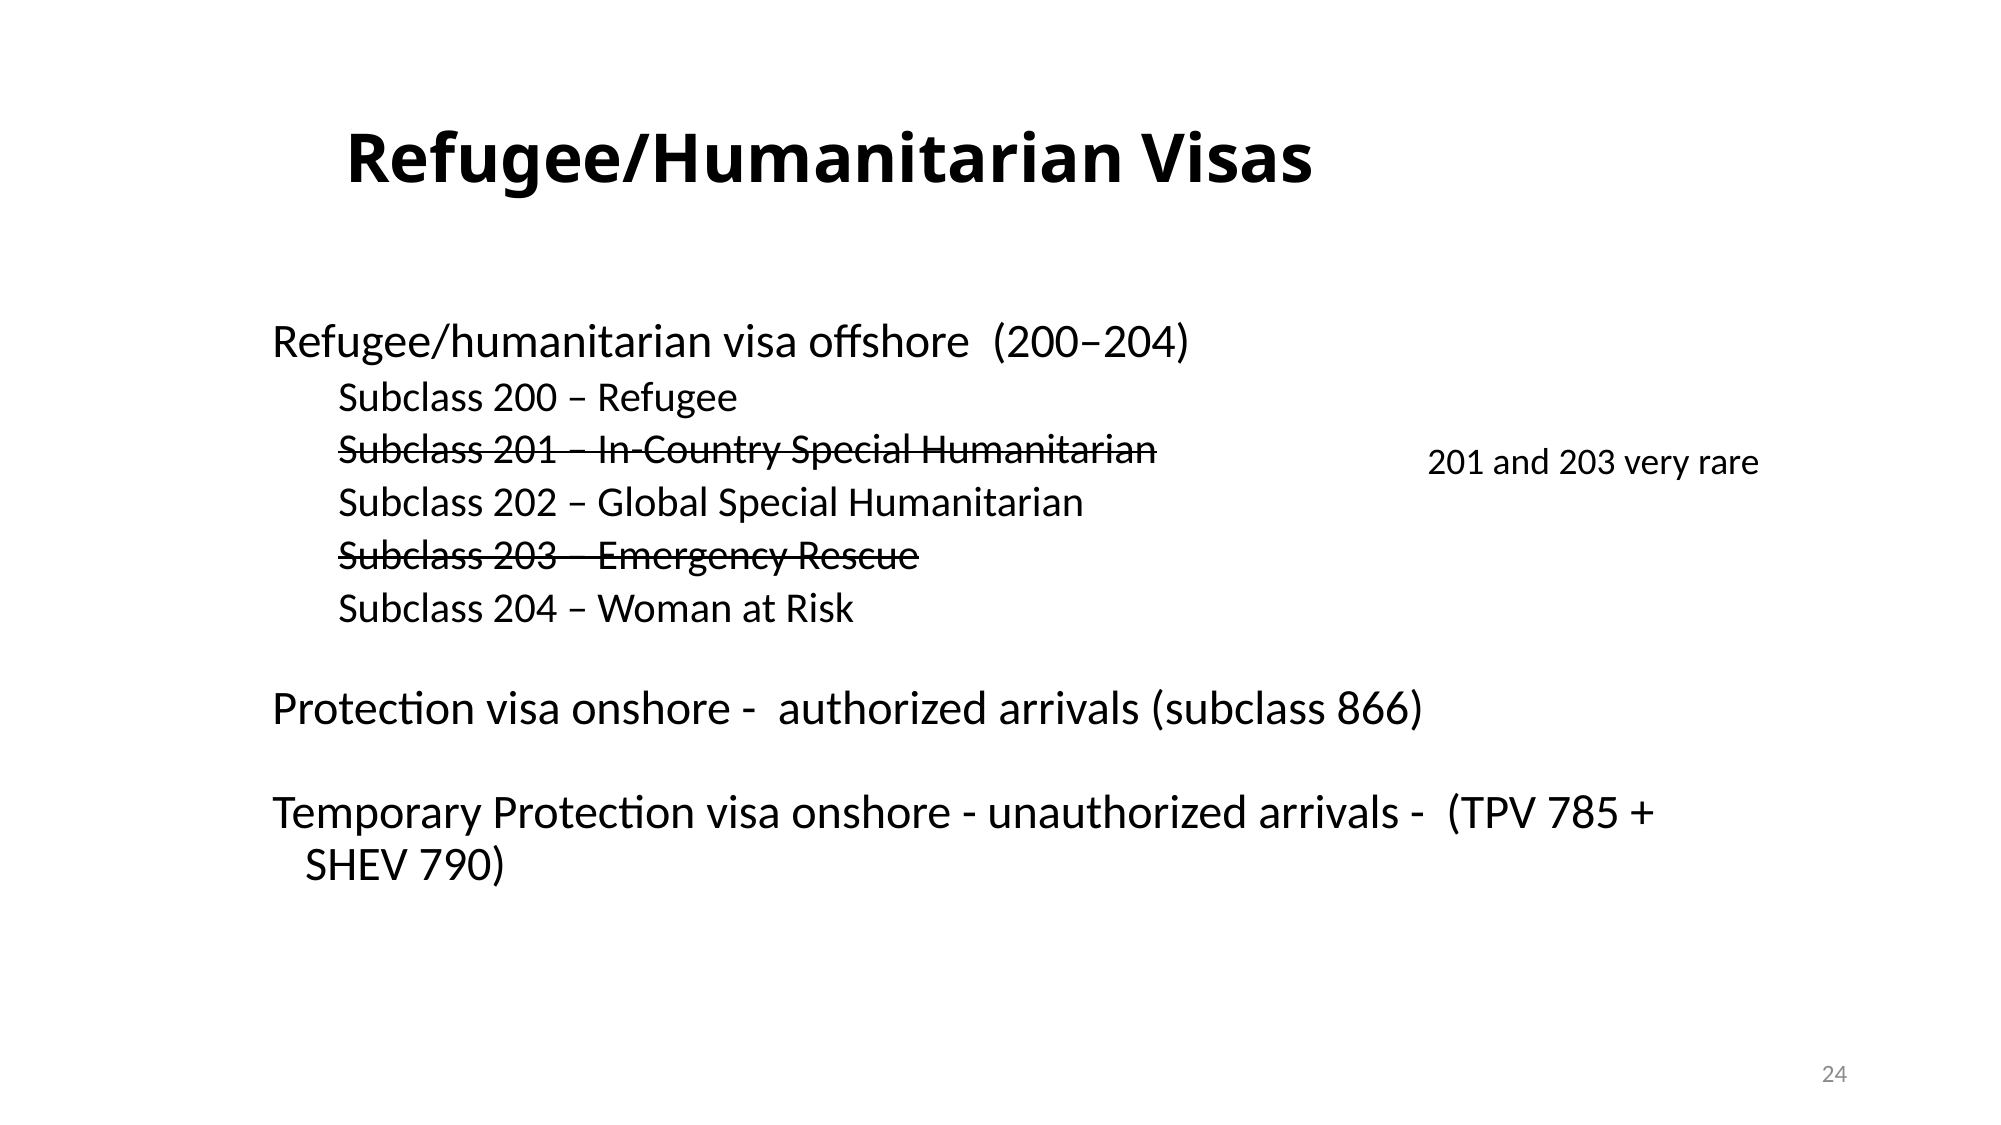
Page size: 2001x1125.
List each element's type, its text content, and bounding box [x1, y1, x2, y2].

text_box 201 and 203 very rare [1412, 429, 1787, 490]
text_box Refugee/Humanitarian Visas [330, 84, 1341, 237]
slide_number 24 [1412, 1042, 1863, 1103]
list Refugee/humanitarian visa offshore (200–204) Subclass 200 – Refugee Subclass 201 – In-Country Special Humanitarian Subclass 202 – Global Special Humanitarian Subclass 203 – Emergency Rescue Subclass 204 – Woman at Risk Protection visa onshore - authorized arrivals (subclass 866) Temporary Protection visa onshore - unauthorized arrivals - (TPV 785 + SHEV 790) [257, 246, 1717, 901]
